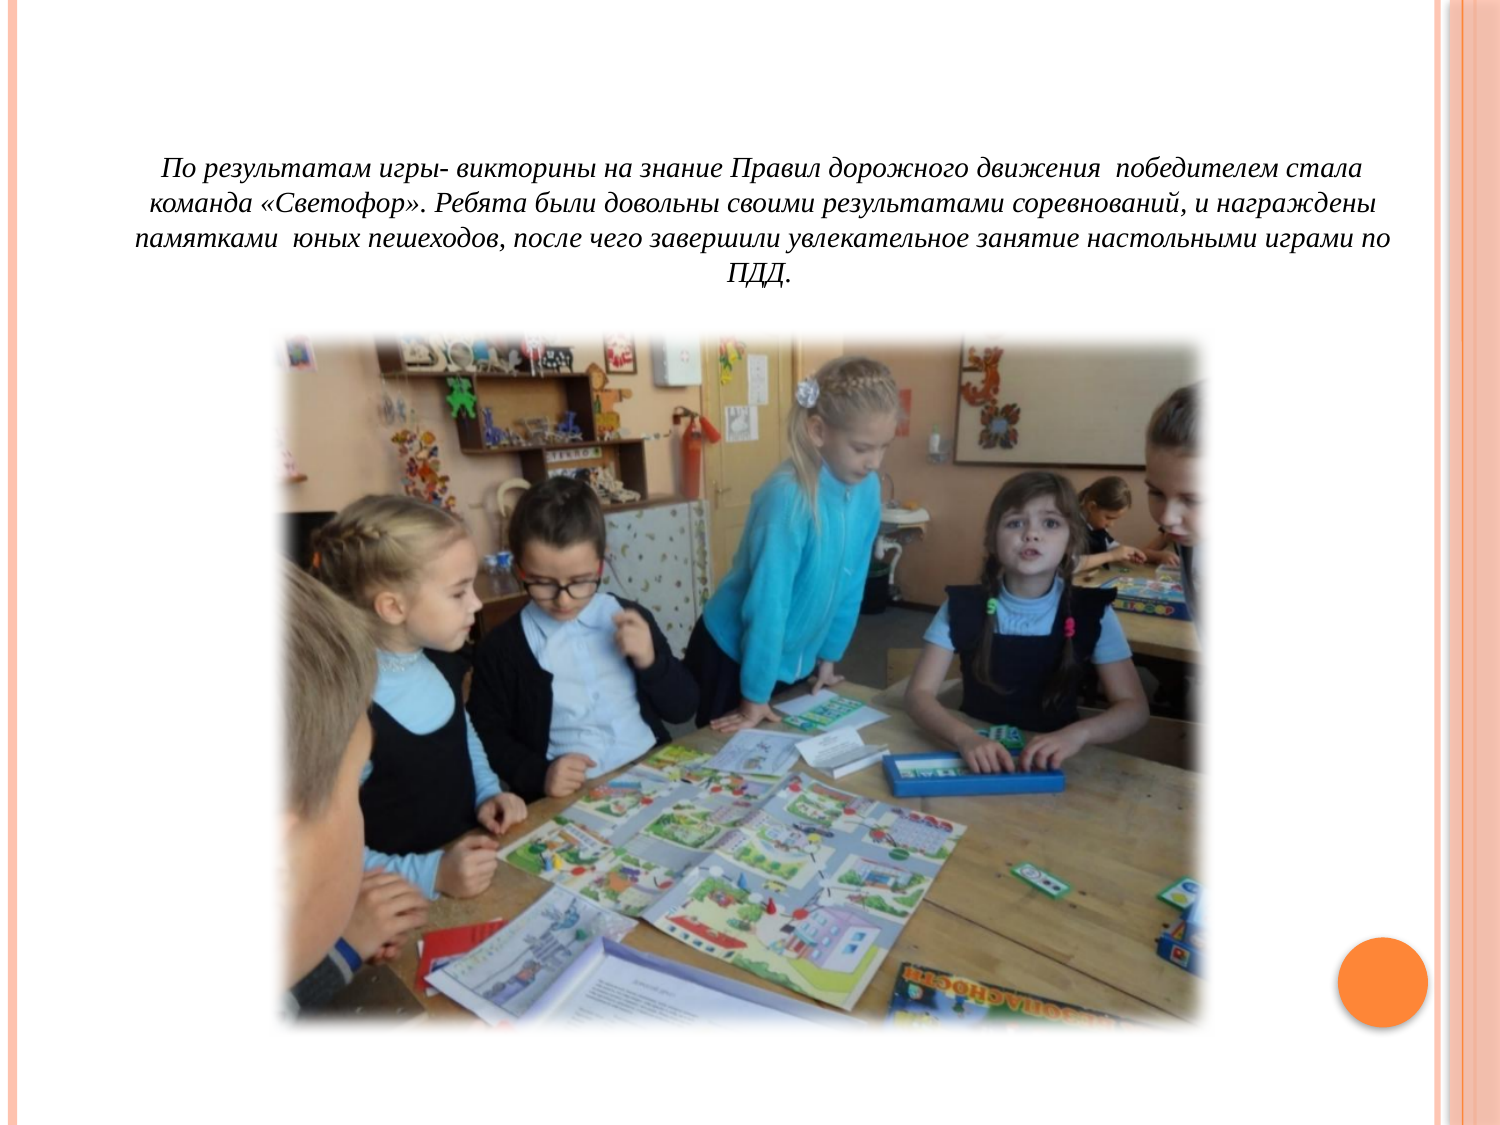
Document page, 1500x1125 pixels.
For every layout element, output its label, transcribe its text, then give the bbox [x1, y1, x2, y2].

list По результатам игры- викторины на знание Правил дорожного движения победителем стала команда «Светофор». Ребята были довольны своими результатами соревнований, и награждены памятками юных пешеходов, после чего завершили увлекательное занятие настольными играми по ПДД. [93, 93, 1418, 950]
picture [268, 327, 1215, 1038]
